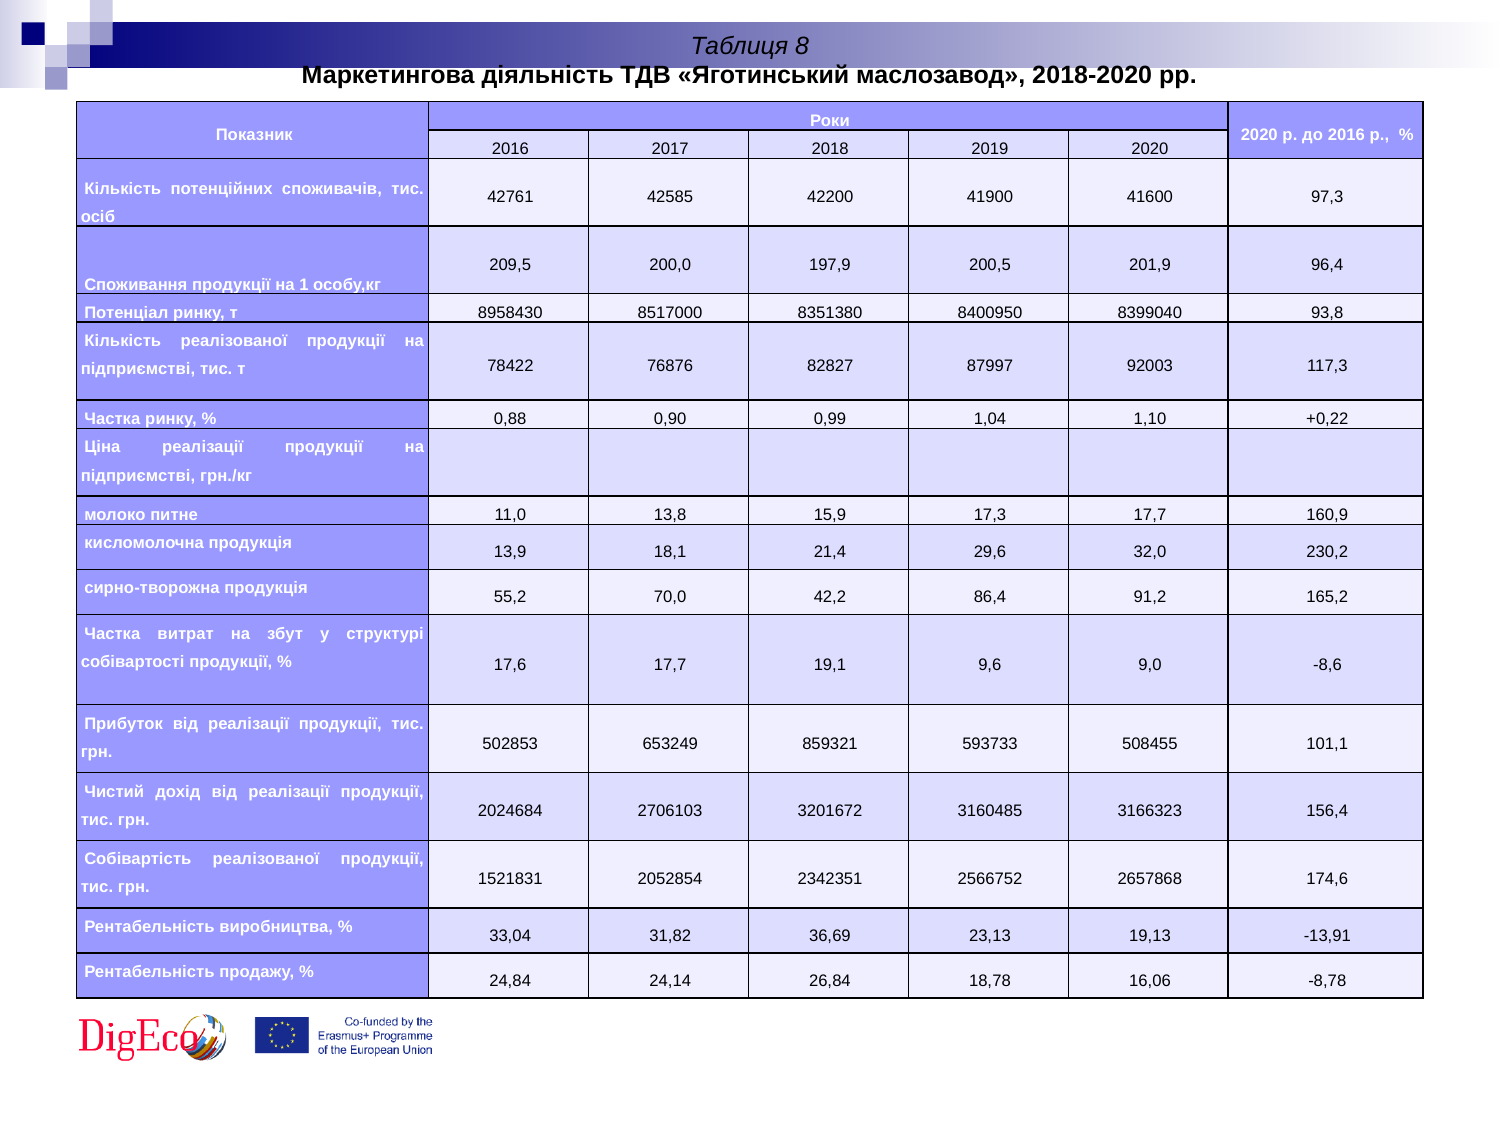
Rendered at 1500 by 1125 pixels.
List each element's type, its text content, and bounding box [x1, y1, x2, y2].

table_cell 8399040 [1069, 294, 1227, 321]
table_cell 42200 [749, 159, 908, 225]
table_cell 2342351 [749, 841, 908, 907]
table_cell Рентабельність виробництва, % [77, 909, 428, 952]
table_cell 86,4 [909, 570, 1068, 614]
table_cell 117,3 [1229, 323, 1422, 399]
table_cell Ціна реалізації продукції на підприємстві, грн./кг [77, 429, 428, 495]
table_cell 18,78 [909, 954, 1068, 997]
table_cell 209,5 [429, 227, 588, 293]
table_cell 3160485 [909, 773, 1068, 840]
table_cell 0,88 [429, 401, 588, 428]
table_cell -8,78 [1229, 954, 1422, 997]
table_cell 19,13 [1069, 909, 1227, 952]
table_cell 15,9 [749, 497, 908, 524]
table_cell 201,9 [1069, 227, 1227, 293]
table_cell 200,5 [909, 227, 1068, 293]
table_cell 101,1 [1229, 705, 1422, 772]
table_cell 92003 [1069, 323, 1227, 399]
table_cell 17,6 [429, 615, 588, 704]
table_cell 9,0 [1069, 615, 1227, 704]
picture [72, 1005, 235, 1071]
table_cell 2016 [429, 131, 588, 158]
table_cell [909, 429, 1068, 495]
table_cell Прибуток від реалізації продукції, тис. грн. [77, 705, 428, 772]
table_cell 2566752 [909, 841, 1068, 907]
table_cell 97,3 [1229, 159, 1422, 225]
table_cell +0,22 [1229, 401, 1422, 428]
table_cell 8351380 [749, 294, 908, 321]
table_cell 2052854 [589, 841, 748, 907]
table_cell 87997 [909, 323, 1068, 399]
table_cell 76876 [589, 323, 748, 399]
table_cell 13,8 [589, 497, 748, 524]
table_cell 24,84 [429, 954, 588, 997]
table_cell -13,91 [1229, 909, 1422, 952]
table_cell Частка витрат на збут у структурі собівартості продукції, % [77, 615, 428, 704]
table_cell 2018 [749, 131, 908, 158]
table_cell молоко питне [77, 497, 428, 524]
table_cell 93,8 [1229, 294, 1422, 321]
table_header 2020 р. до 2016 р., % [1229, 102, 1422, 158]
table_cell 16,06 [1069, 954, 1227, 997]
table_cell 2657868 [1069, 841, 1227, 907]
table_cell 24,14 [589, 954, 748, 997]
table_cell Споживання продукції на 1 особу,кг [77, 227, 428, 293]
table_cell Собівартість реалізованої продукції, тис. грн. [77, 841, 428, 907]
table_cell Частка ринку, % [77, 401, 428, 428]
table_cell 508455 [1069, 705, 1227, 772]
table_cell 13,9 [429, 525, 588, 569]
table_cell 82827 [749, 323, 908, 399]
table_cell 200,0 [589, 227, 748, 293]
table_cell -8,6 [1229, 615, 1422, 704]
table_cell сирно-творожна продукція [77, 570, 428, 614]
table_cell 3201672 [749, 773, 908, 840]
table_cell 21,4 [749, 525, 908, 569]
table_cell 2019 [909, 131, 1068, 158]
table_cell 859321 [749, 705, 908, 772]
table_header Роки [429, 102, 1227, 129]
table_cell 26,84 [749, 954, 908, 997]
table_cell 197,9 [749, 227, 908, 293]
table_cell 2024684 [429, 773, 588, 840]
table_cell 17,7 [589, 615, 748, 704]
table_cell 8958430 [429, 294, 588, 321]
table_cell 42,2 [749, 570, 908, 614]
table_cell 653249 [589, 705, 748, 772]
table_cell 11,0 [429, 497, 588, 524]
table_cell 156,4 [1229, 773, 1422, 840]
table_cell 593733 [909, 705, 1068, 772]
table_cell 17,7 [1069, 497, 1227, 524]
table_cell 55,2 [429, 570, 588, 614]
table_cell [429, 429, 588, 495]
picture [243, 1006, 441, 1064]
table_cell 96,4 [1229, 227, 1422, 293]
table_cell 165,2 [1229, 570, 1422, 614]
table_cell 1,10 [1069, 401, 1227, 428]
title Таблиця 8 Маркетингова діяльність ТДВ «Яготинський маслозавод», 2018-2020 рр. [75, 54, 1425, 114]
table_cell 8400950 [909, 294, 1068, 321]
table_cell 1,04 [909, 401, 1068, 428]
table_cell 18,1 [589, 525, 748, 569]
table_cell Кількість потенційних споживачів, тис. осіб [77, 159, 428, 225]
table_cell 91,2 [1069, 570, 1227, 614]
table_cell 160,9 [1229, 497, 1422, 524]
table_cell 70,0 [589, 570, 748, 614]
table_cell 2020 [1069, 131, 1227, 158]
table_cell 0,99 [749, 401, 908, 428]
table_cell 1521831 [429, 841, 588, 907]
table_cell 174,6 [1229, 841, 1422, 907]
table_cell 78422 [429, 323, 588, 399]
table_cell 8517000 [589, 294, 748, 321]
table_cell 33,04 [429, 909, 588, 952]
table_cell 17,3 [909, 497, 1068, 524]
table_cell 41600 [1069, 159, 1227, 225]
table_cell 0,90 [589, 401, 748, 428]
table_cell 2017 [589, 131, 748, 158]
table_cell кисломолочна продукція [77, 525, 428, 569]
table_cell 32,0 [1069, 525, 1227, 569]
table_cell 502853 [429, 705, 588, 772]
table_cell 42761 [429, 159, 588, 225]
table_cell Рентабельність продажу, % [77, 954, 428, 997]
table_cell 9,6 [909, 615, 1068, 704]
table_cell 23,13 [909, 909, 1068, 952]
table_cell Потенціал ринку, т [77, 294, 428, 321]
table_cell 36,69 [749, 909, 908, 952]
table_cell 31,82 [589, 909, 748, 952]
table_cell [749, 429, 908, 495]
table_cell 29,6 [909, 525, 1068, 569]
table_cell [589, 429, 748, 495]
table_cell 41900 [909, 159, 1068, 225]
table_cell [1229, 429, 1422, 495]
table_header Показник [77, 102, 428, 158]
table_cell 19,1 [749, 615, 908, 704]
table_cell 2706103 [589, 773, 748, 840]
table_cell [1069, 429, 1227, 495]
table_cell 42585 [589, 159, 748, 225]
table_cell Кількість реалізованої продукції на підприємстві, тис. т [77, 323, 428, 399]
table_cell 3166323 [1069, 773, 1227, 840]
table_cell Чистий дохід від реалізації продукції, тис. грн. [77, 773, 428, 840]
table_cell 230,2 [1229, 525, 1422, 569]
